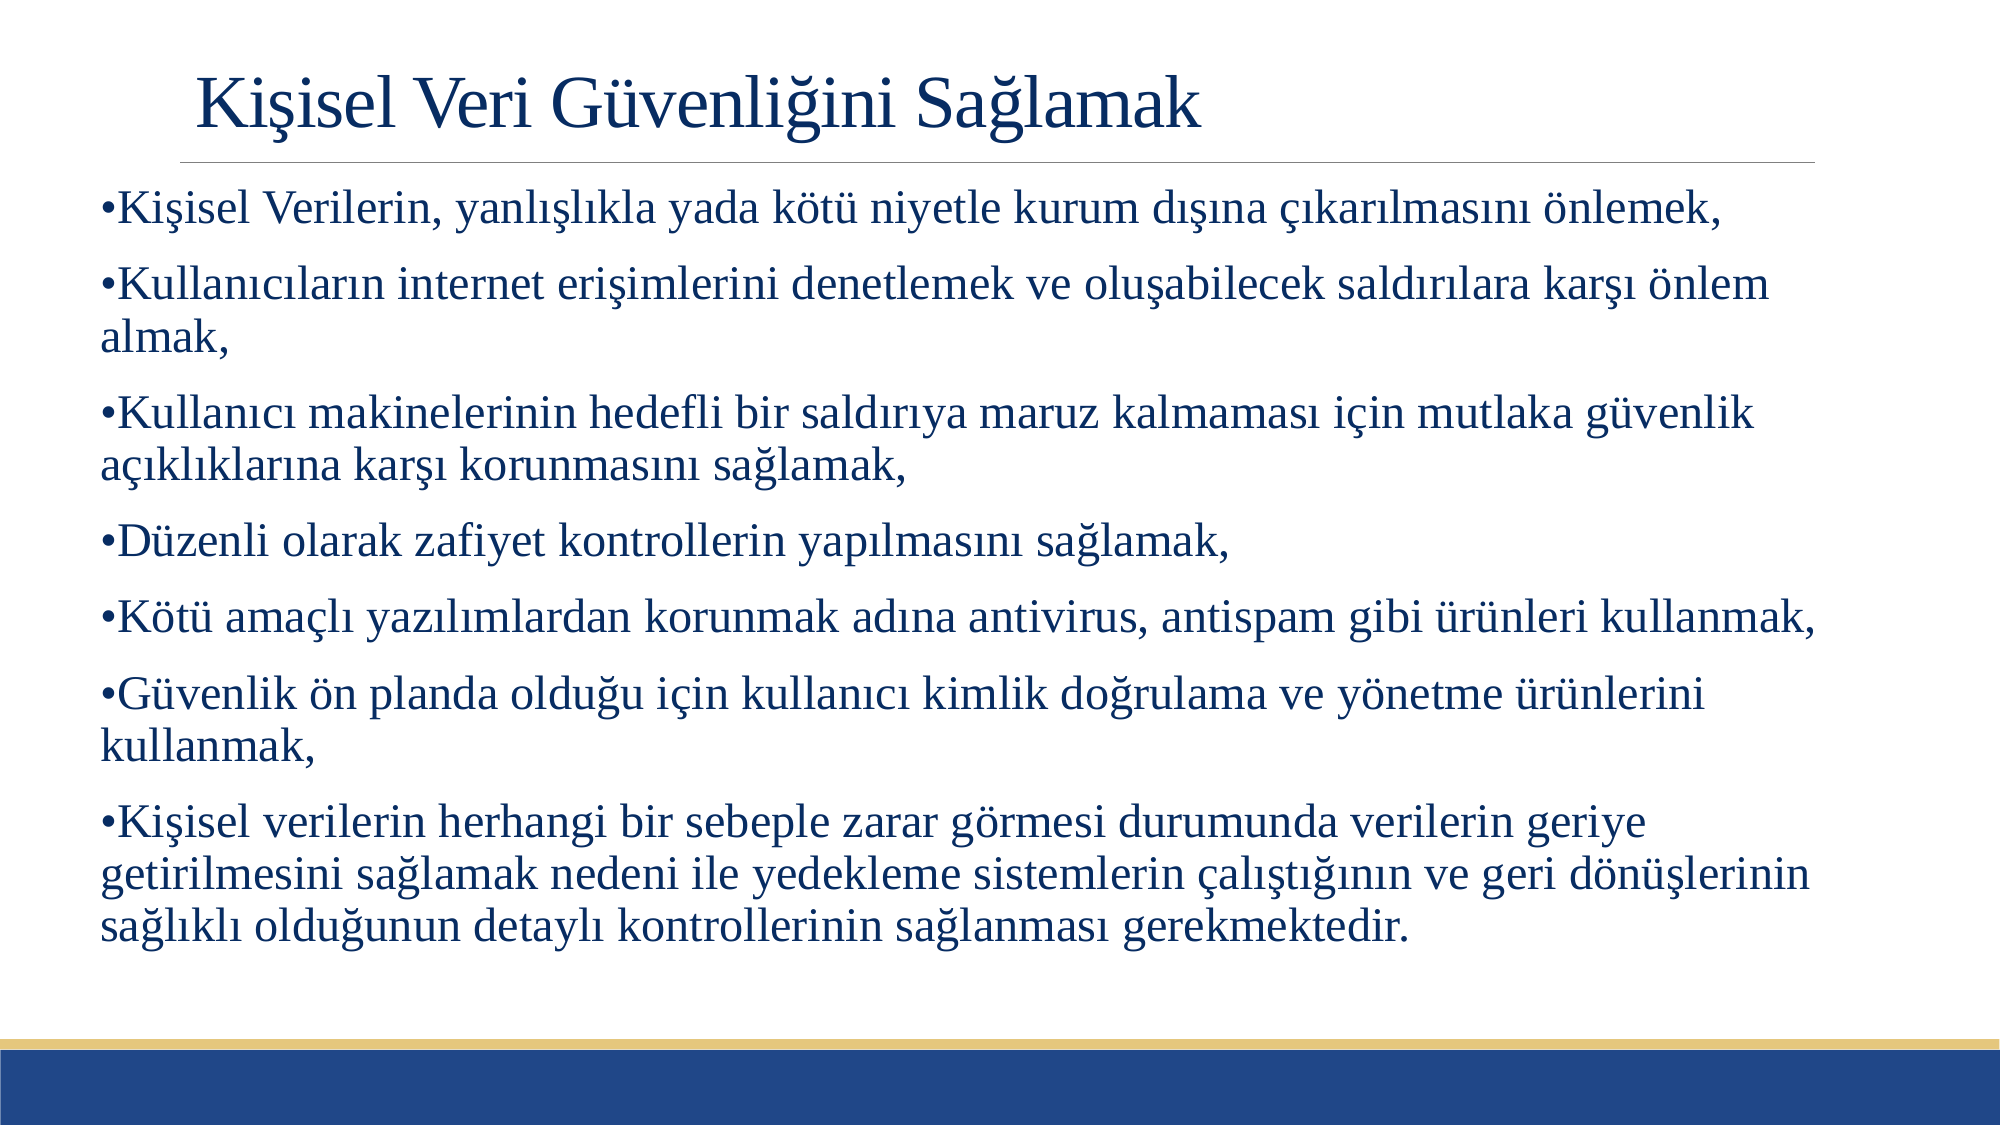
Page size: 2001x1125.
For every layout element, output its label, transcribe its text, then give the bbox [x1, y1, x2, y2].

list •Kişisel Verilerin, yanlışlıkla yada kötü niyetle kurum dışına çıkarılmasını önlemek, •Kullanıcıların internet erişimlerini denetlemek ve oluşabilecek saldırılara karşı önlem almak, •Kullanıcı makinelerinin hedefli bir saldırıya maruz kalmaması için mutlaka güvenlik açıklıklarına karşı korunmasını sağlamak, •Düzenli olarak zafiyet kontrollerin yapılmasını sağlamak, •Kötü amaçlı yazılımlardan korunmak adına antivirus, antispam gibi ürünleri kullanmak, •Güvenlik ön planda olduğu için kullanıcı kimlik doğrulama ve yönetme ürünlerini kullanmak, •Kişisel verilerin herhangi bir sebeple zarar görmesi durumunda verilerin geriye getirilmesini sağlamak nedeni ile yedekleme sistemlerin çalıştığının ve geri dönüşlerinin sağlıklı olduğunun detaylı kontrollerinin sağlanması gerekmektedir. [85, 174, 1830, 1021]
title Kişisel Veri Güvenliğini Sağlamak [180, 47, 1830, 150]
